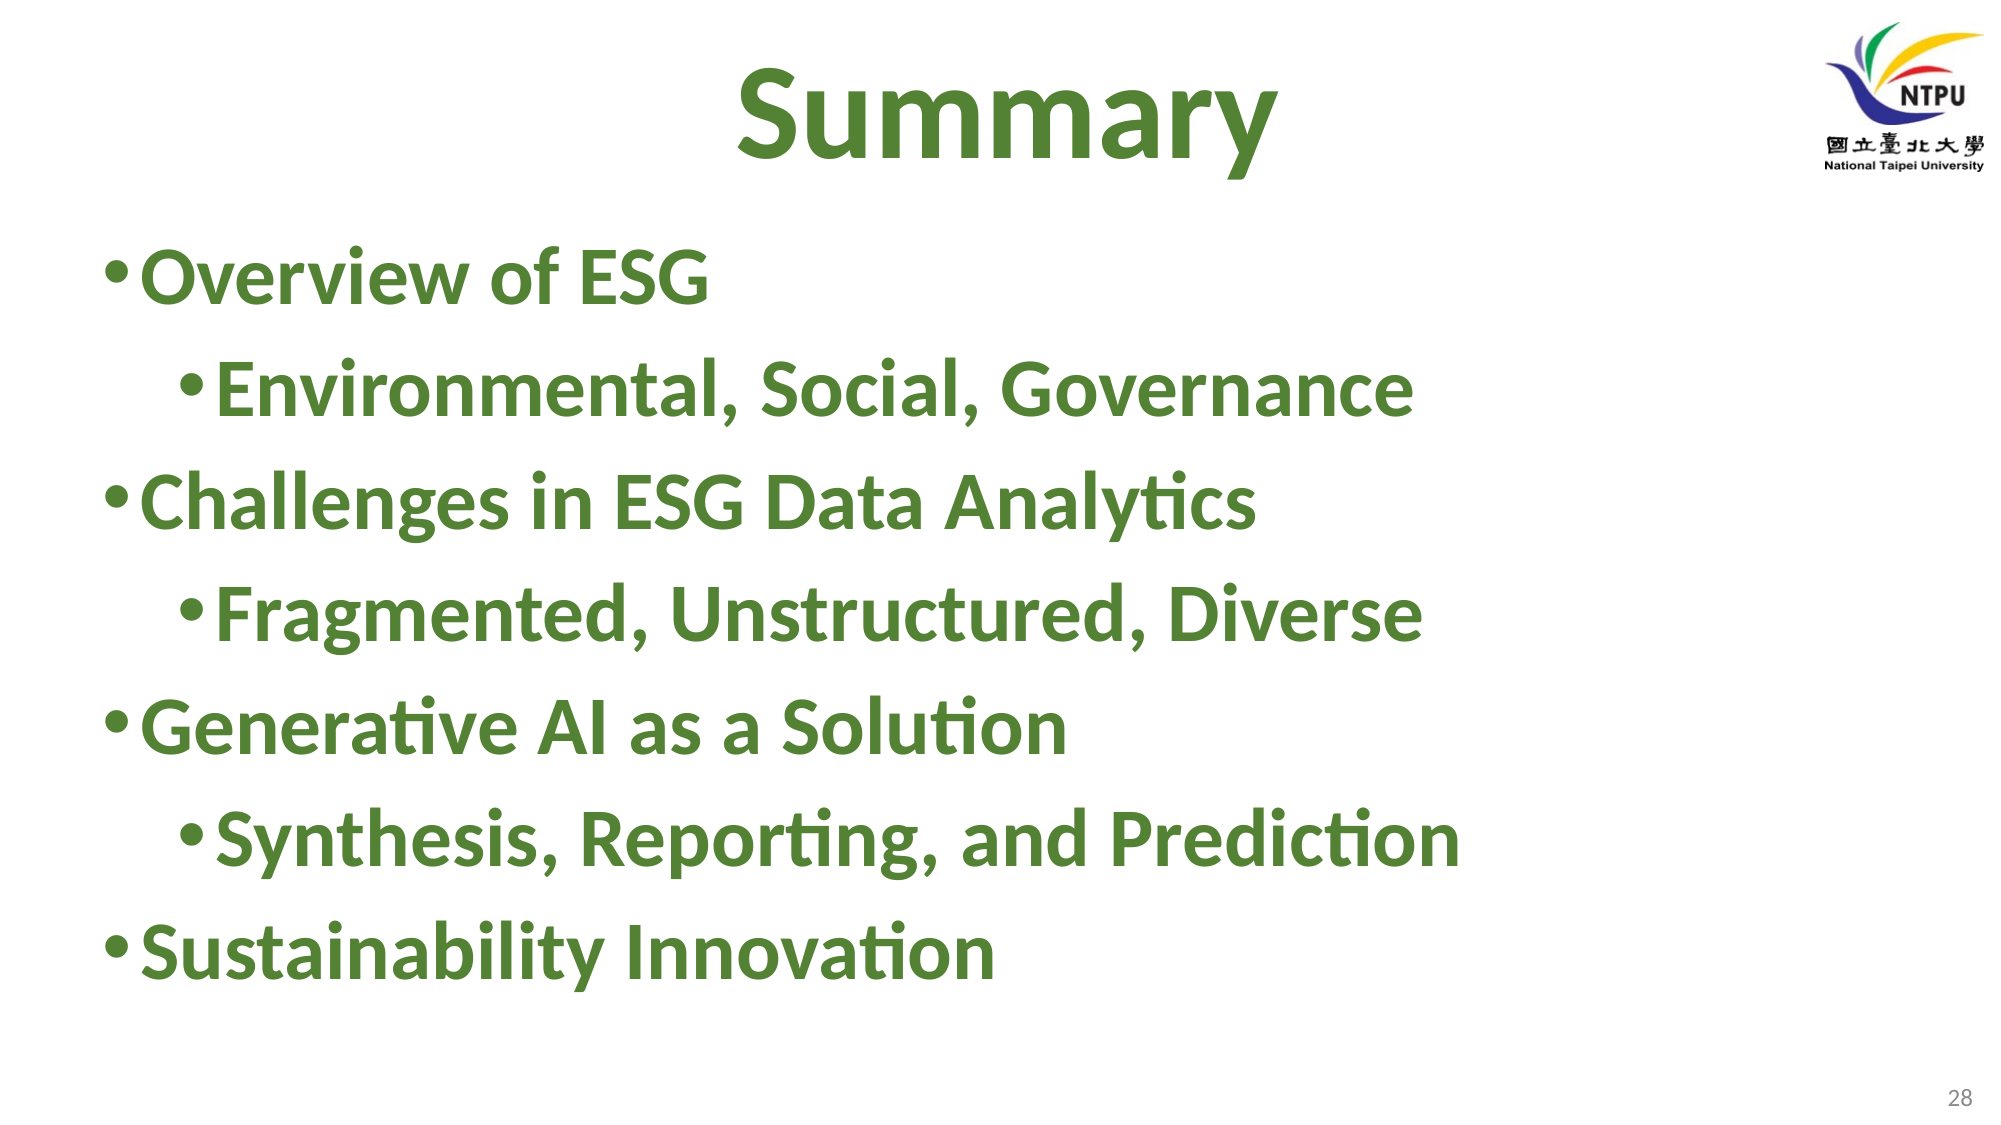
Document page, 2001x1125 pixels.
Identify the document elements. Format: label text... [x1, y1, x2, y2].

list Overview of ESG Environmental, Social, Governance Challenges in ESG Data Analytics Fragmented, Unstructured, Diverse Generative AI as a Solution Synthesis, Reporting, and Prediction Sustainability Innovation [87, 213, 1962, 1077]
title Summary [87, 9, 1929, 198]
slide_number 28 [1830, 1076, 1989, 1116]
picture [1825, 132, 1984, 172]
picture [1825, 22, 1984, 125]
